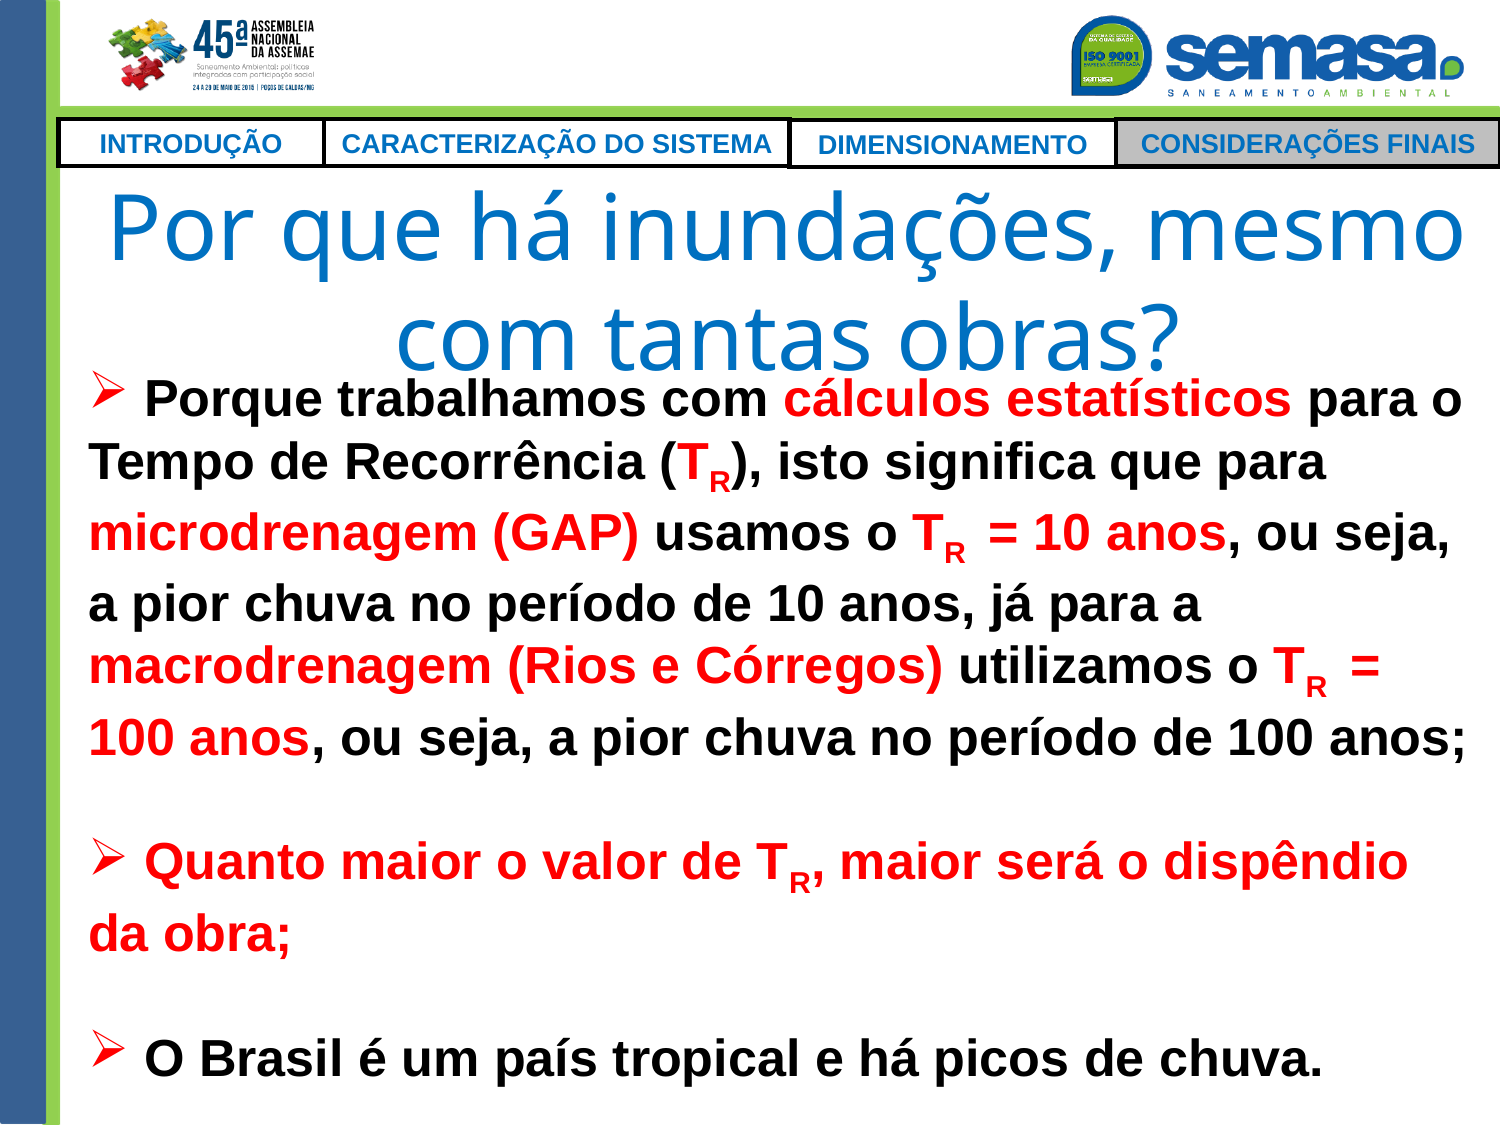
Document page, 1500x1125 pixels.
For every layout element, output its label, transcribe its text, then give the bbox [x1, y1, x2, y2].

text_box CARACTERIZAÇÃO DO SISTEMA [323, 119, 789, 167]
text_box Por que há inundações, mesmo com tantas obras? [74, 184, 1500, 374]
text_box Porque trabalhamos com cálculos estatísticos para o Tempo de Recorrência (TR), isto significa que para microdrenagem (GAP) usamos o TR = 10 anos, ou seja, a pior chuva no período de 10 anos, já para a macrodrenagem (Rios e Córregos) utilizamos o TR = 100 anos, ou seja, a pior chuva no período de 100 anos; Quanto maior o valor de TR, maior será o dispêndio da obra; O Brasil é um país tropical e há picos de chuva. [73, 420, 1495, 1094]
text_box CONSIDERAÇÕES FINAIS [1117, 119, 1500, 167]
picture [0, 0, 1500, 1125]
text_box INTRODUÇÃO [58, 119, 323, 167]
text_box DIMENSIONAMENTO [789, 119, 1117, 168]
